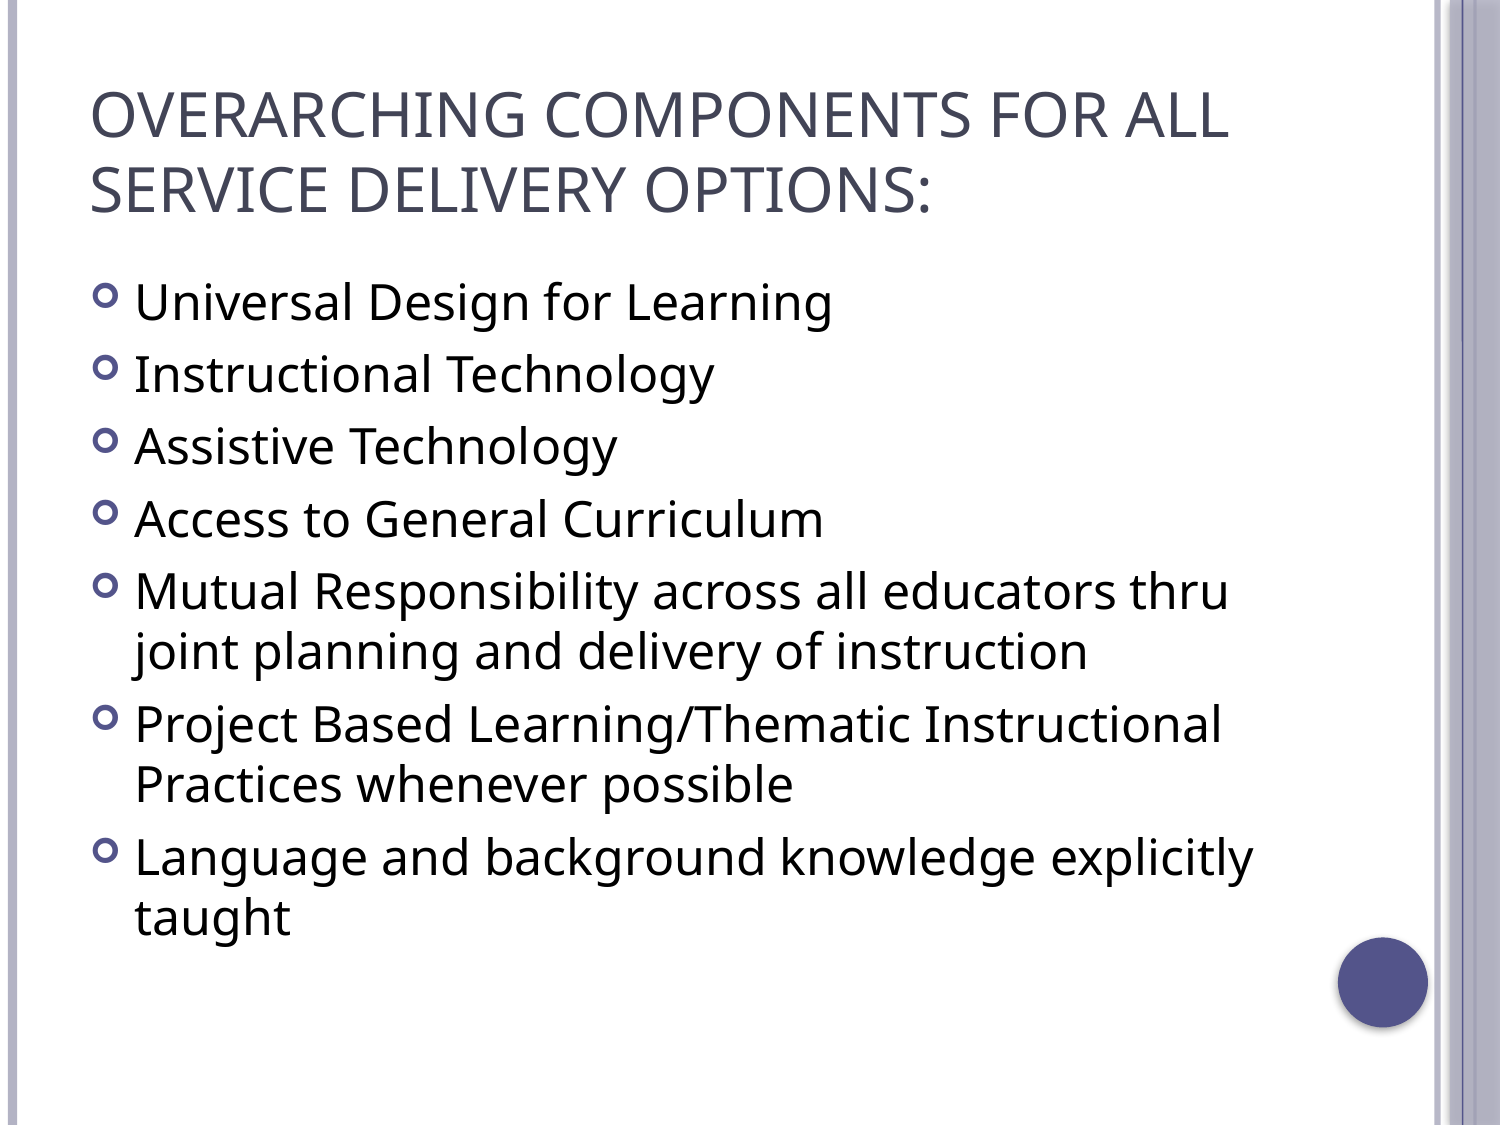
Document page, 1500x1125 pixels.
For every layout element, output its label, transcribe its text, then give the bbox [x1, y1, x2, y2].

title Overarching Components for all service delivery options: [75, 45, 1300, 233]
list Universal Design for Learning Instructional Technology Assistive Technology Access to General Curriculum Mutual Responsibility across all educators thru joint planning and delivery of instruction Project Based Learning/Thematic Instructional Practices whenever possible Language and background knowledge explicitly taught [75, 262, 1300, 1062]
